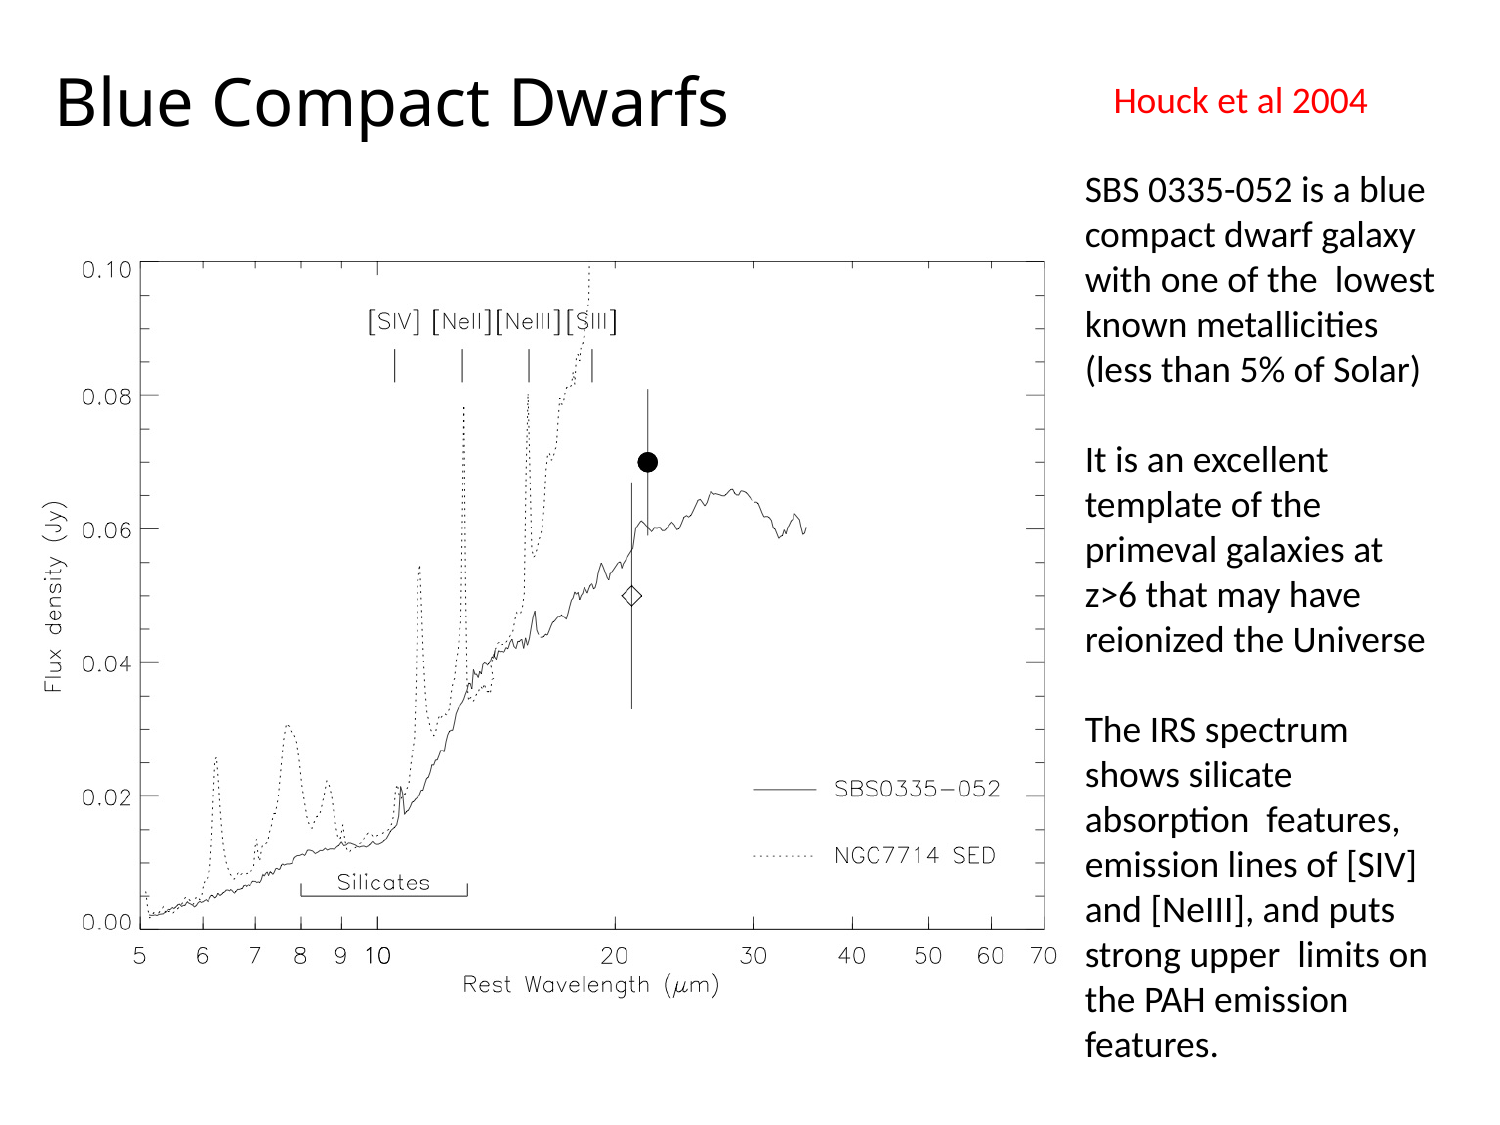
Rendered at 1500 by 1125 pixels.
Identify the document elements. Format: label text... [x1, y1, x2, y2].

text_box SBS 0335-052 is a blue compact dwarf galaxy with one of the lowest known metallicities (less than 5% of Solar) It is an excellent template of the primeval galaxies at z>6 that may have reionized the Universe The IRS spectrum shows silicate absorption features, emission lines of [SIV] and [NeIII], and puts strong upper limits on the PAH emission features. [1070, 157, 1455, 1073]
picture [0, 216, 1086, 1018]
list Blue Compact Dwarfs [54, 67, 1179, 158]
text_box Houck et al 2004 [1106, 68, 1376, 129]
